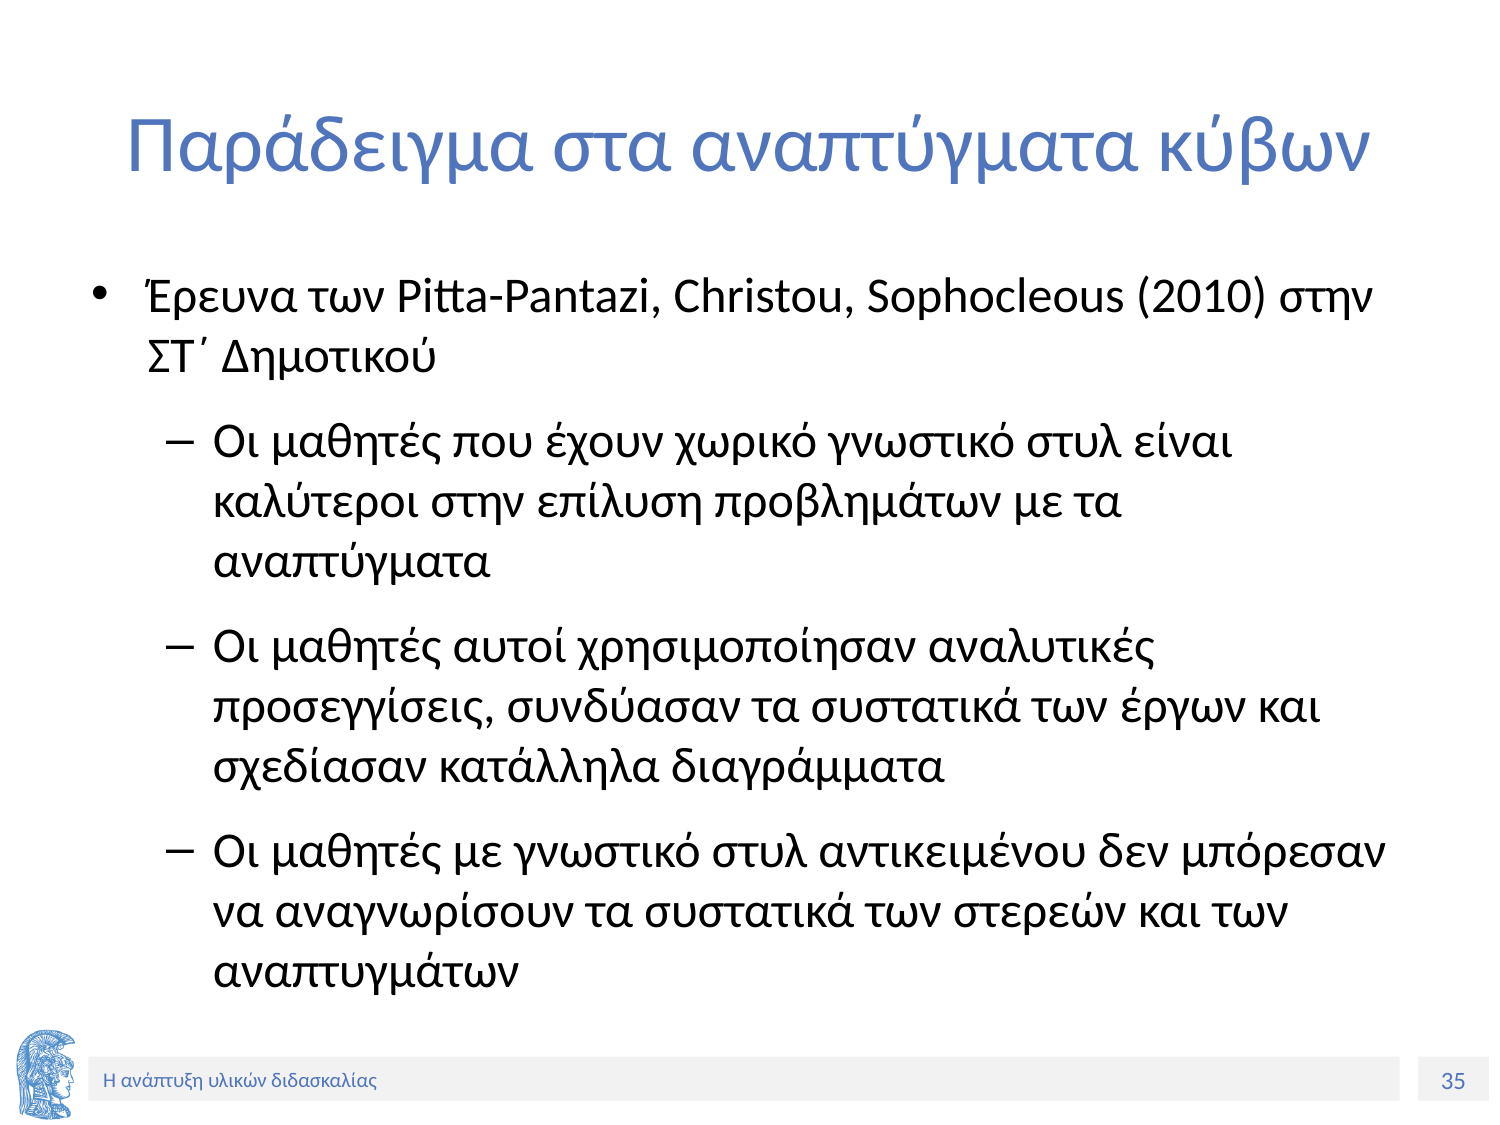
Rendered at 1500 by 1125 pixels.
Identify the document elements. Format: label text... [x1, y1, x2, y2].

picture [9, 1026, 81, 1120]
list Έρευνα των Pitta-Pantazi, Christou, Sophocleous (2010) στην ΣΤ΄ Δημοτικού Οι μαθητές που έχουν χωρικό γνωστικό στυλ είναι καλύτεροι στην επίλυση προβλημάτων με τα αναπτύγματα Οι μαθητές αυτοί χρησιμοποίησαν αναλυτικές προσεγγίσεις, συνδύασαν τα συστατικά των έργων και σχεδίασαν κατάλληλα διαγράμματα Οι μαθητές με γνωστικό στυλ αντικειμένου δεν μπόρεσαν να αναγνωρίσουν τα συστατικά των στερεών και των αναπτυγμάτων [76, 255, 1427, 998]
title Παράδειγμα στα αναπτύγματα κύβων [75, 45, 1425, 233]
